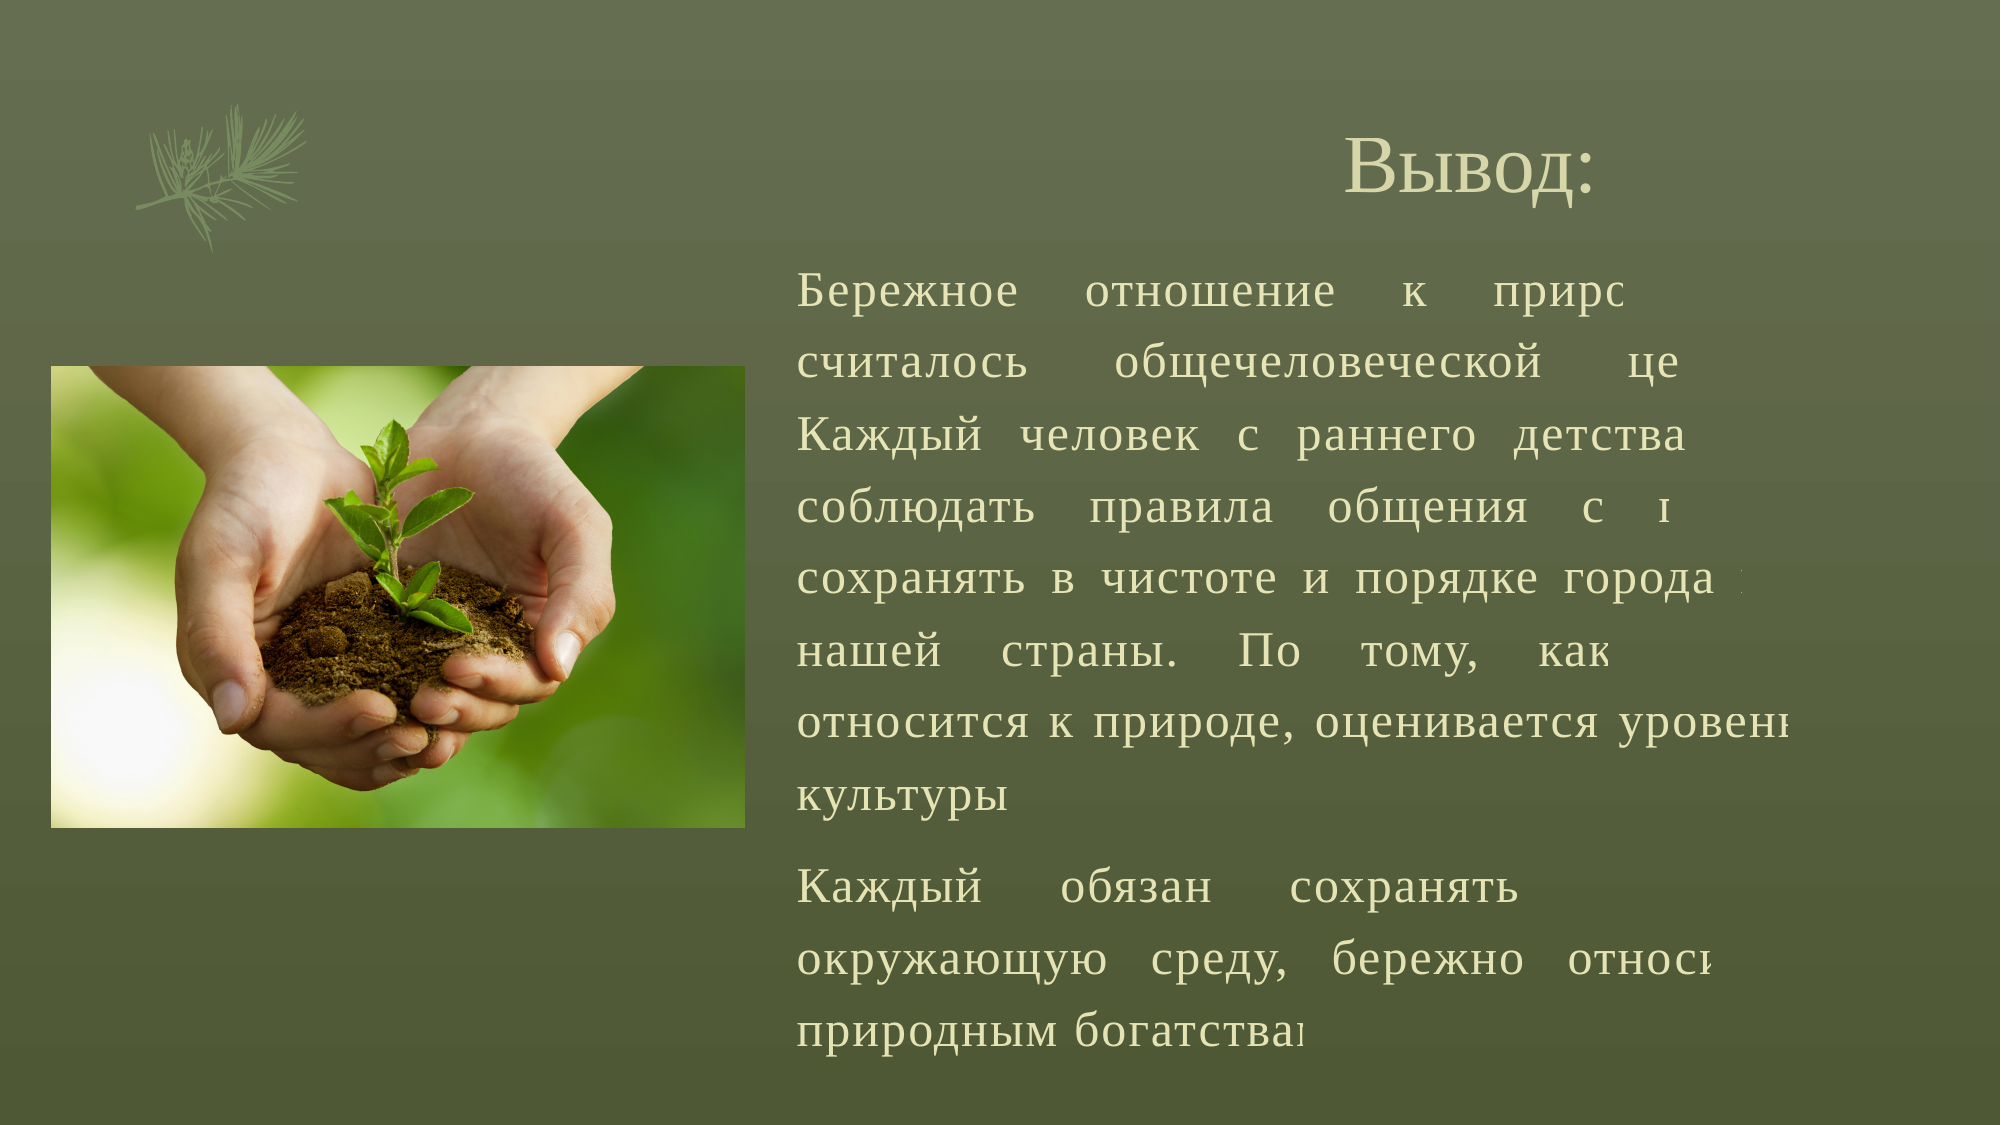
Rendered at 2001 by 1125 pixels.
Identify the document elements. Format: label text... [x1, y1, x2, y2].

picture [51, 366, 745, 828]
list Бережное отношение к природе всегда считалось общечеловеческой ценностью. Каждый человек с раннего детства должен соблюдать правила общения с природой, сохранять в чистоте и порядке города и сёла нашей страны. По тому, как общество относится к природе, оценивается уровень его культуры. Каждый обязан сохранять природу и окружающую среду, бережно относиться к природным богатствам. [781, 236, 1910, 1084]
title Вывод: [1099, 57, 1842, 236]
